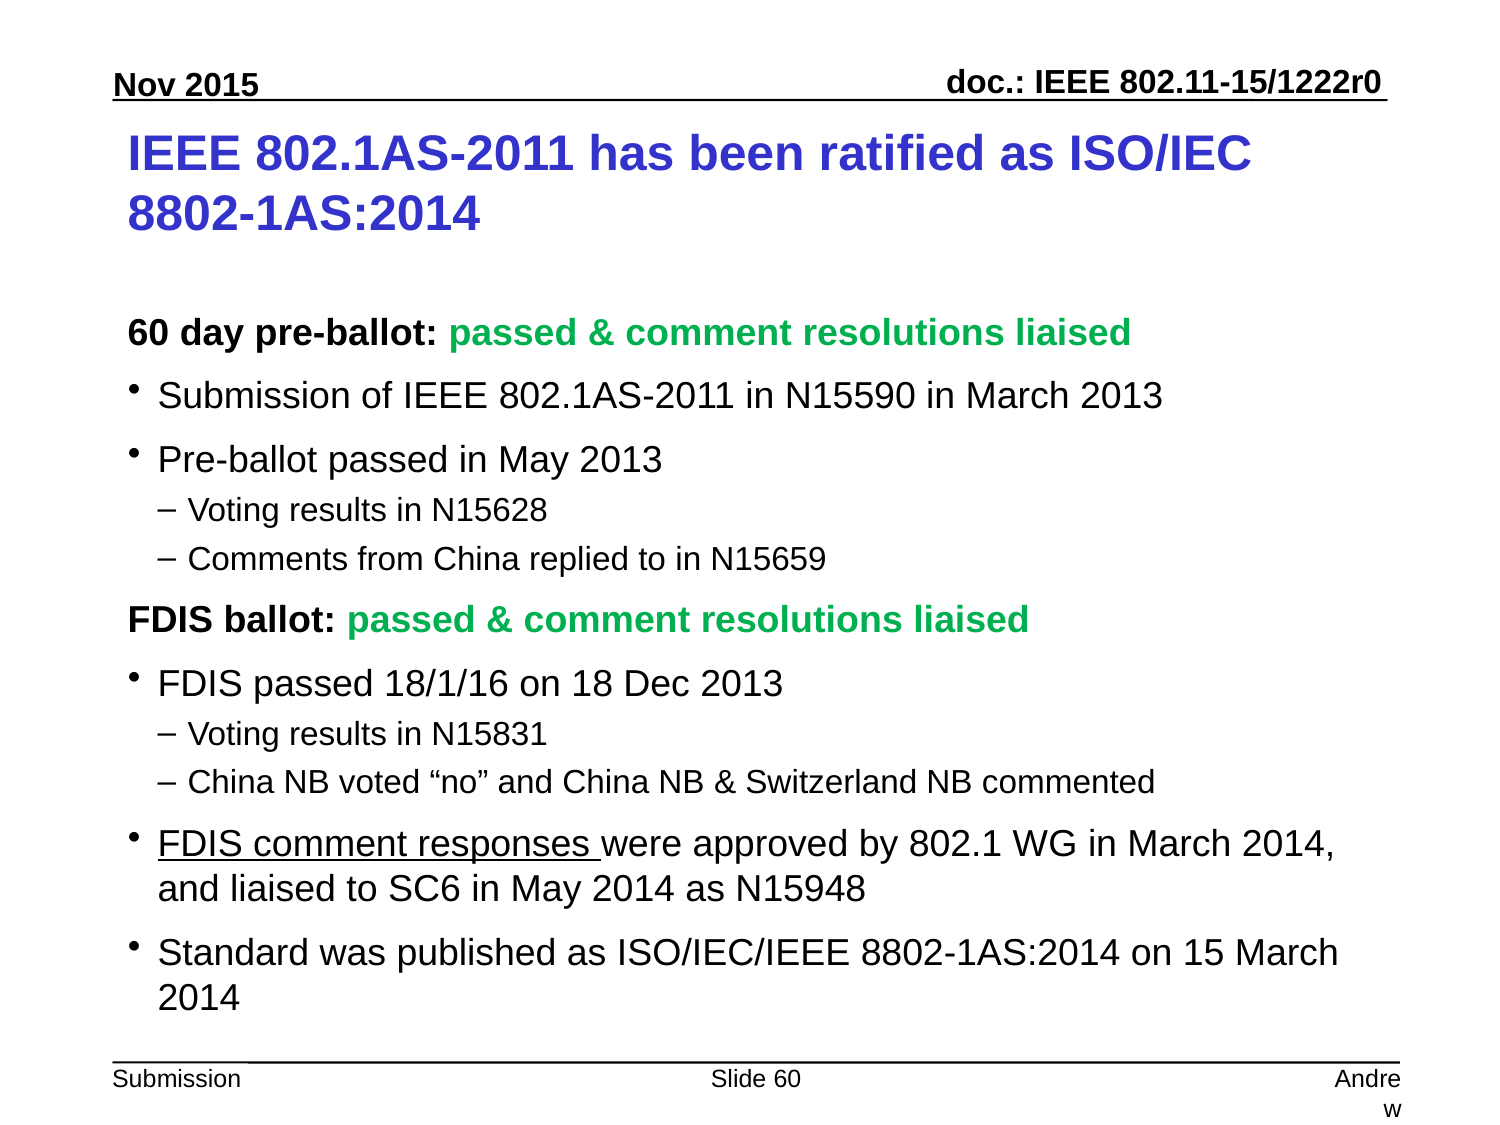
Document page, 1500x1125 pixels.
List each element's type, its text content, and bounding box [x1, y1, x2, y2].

title IEEE 802.1AS-2011 has been ratified as ISO/IEC 8802-1AS:2014 [112, 112, 1388, 288]
footer Andrew Myles, Cisco [1320, 1061, 1402, 1093]
list 60 day pre-ballot: passed & comment resolutions liaised Submission of IEEE 802.1AS-2011 in N15590 in March 2013 Pre-ballot passed in May 2013 Voting results in N15628 Comments from China replied to in N15659 FDIS ballot: passed & comment resolutions liaised FDIS passed 18/1/16 on 18 Dec 2013 Voting results in N15831 China NB voted “no” and China NB & Switzerland NB commented FDIS comment responses were approved by 802.1 WG in March 2014, and liaised to SC6 in May 2014 as N15948 Standard was published as ISO/IEC/IEEE 8802-1AS:2014 on 15 March 2014 [112, 299, 1388, 975]
slide_number Slide 60 [709, 1061, 803, 1093]
